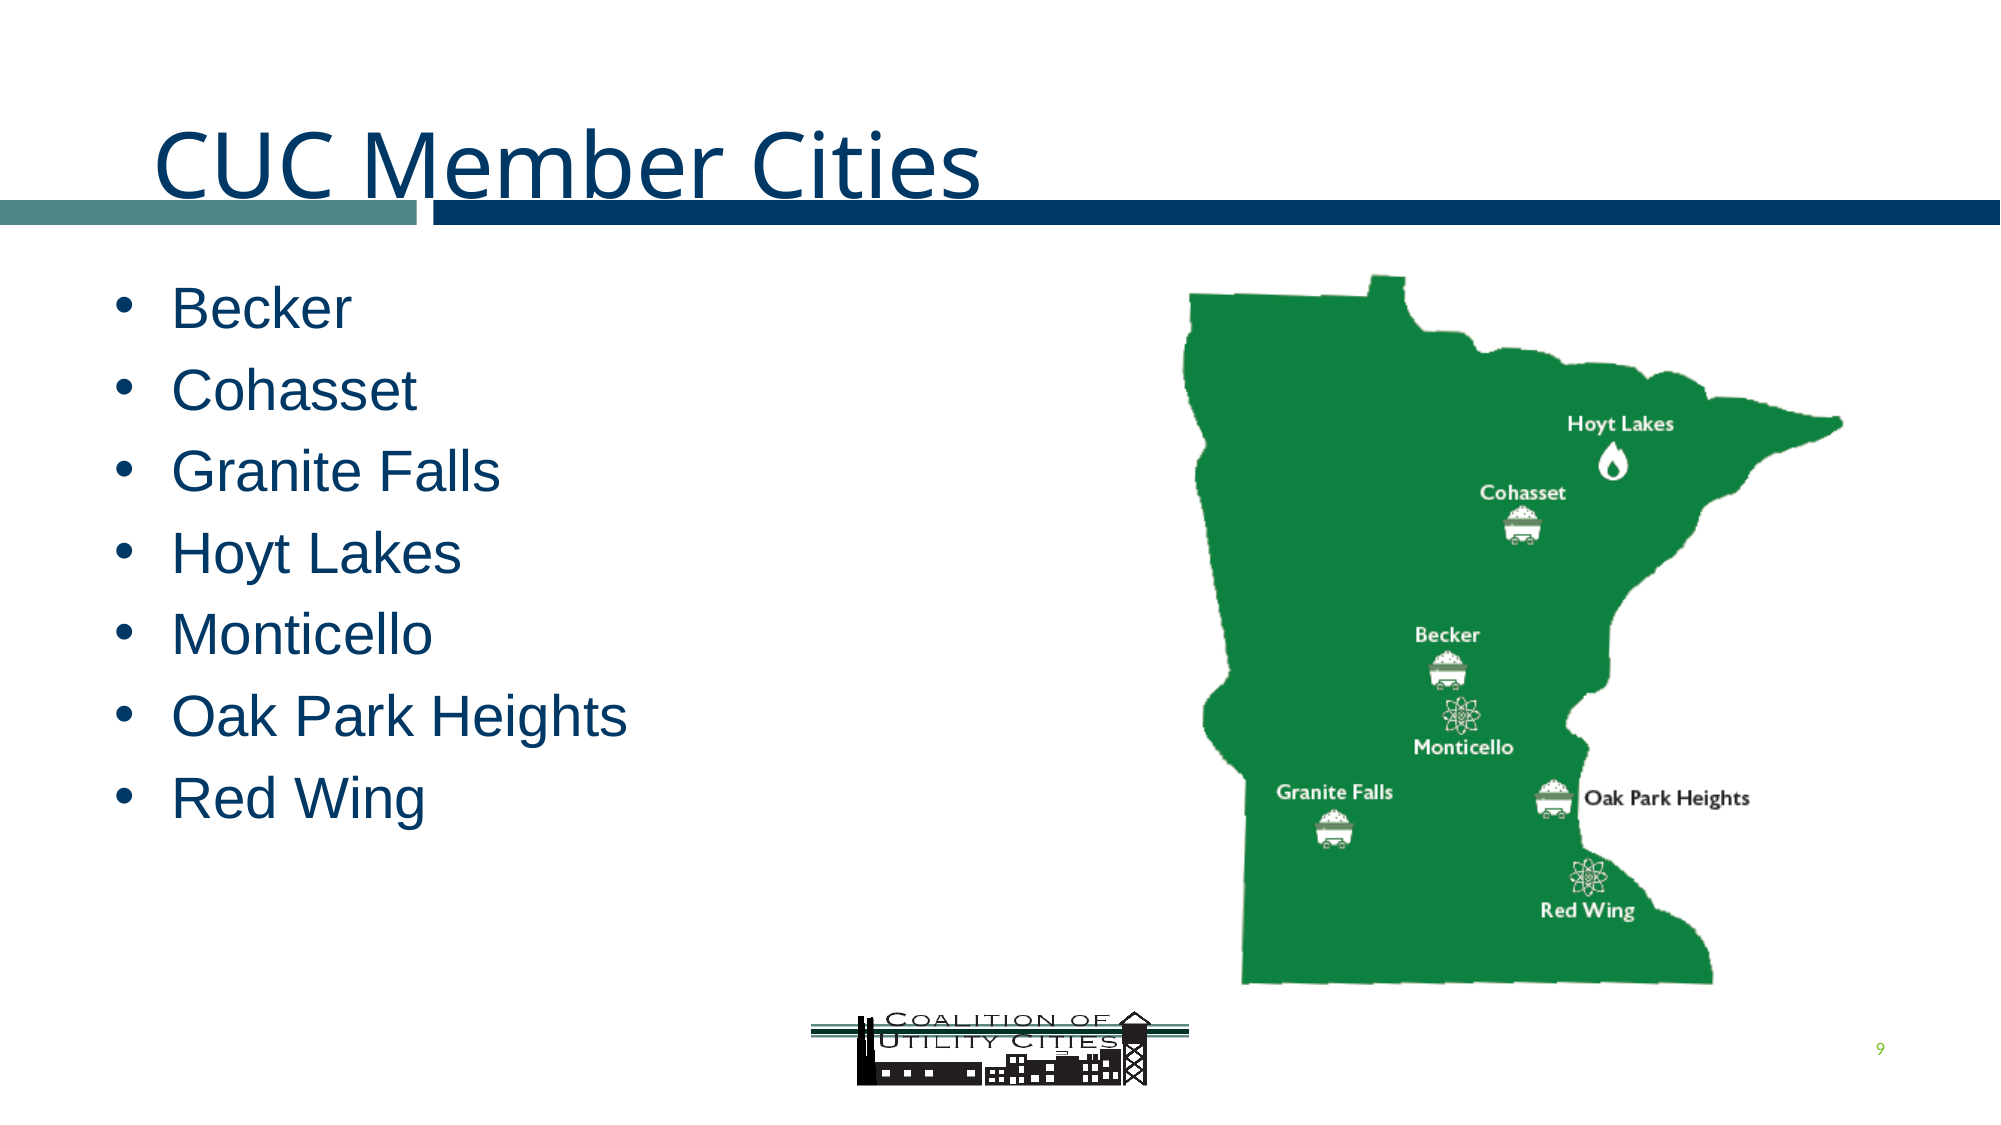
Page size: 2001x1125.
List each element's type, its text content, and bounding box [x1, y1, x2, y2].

picture [811, 1004, 1189, 1091]
title CUC Member Cities [137, 59, 1863, 278]
text_box Becker Cohasset Granite Falls Hoyt Lakes Monticello Oak Park Heights Red Wing [99, 262, 1133, 1005]
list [1172, 253, 1848, 997]
slide_number 9 [1731, 1017, 1900, 1078]
